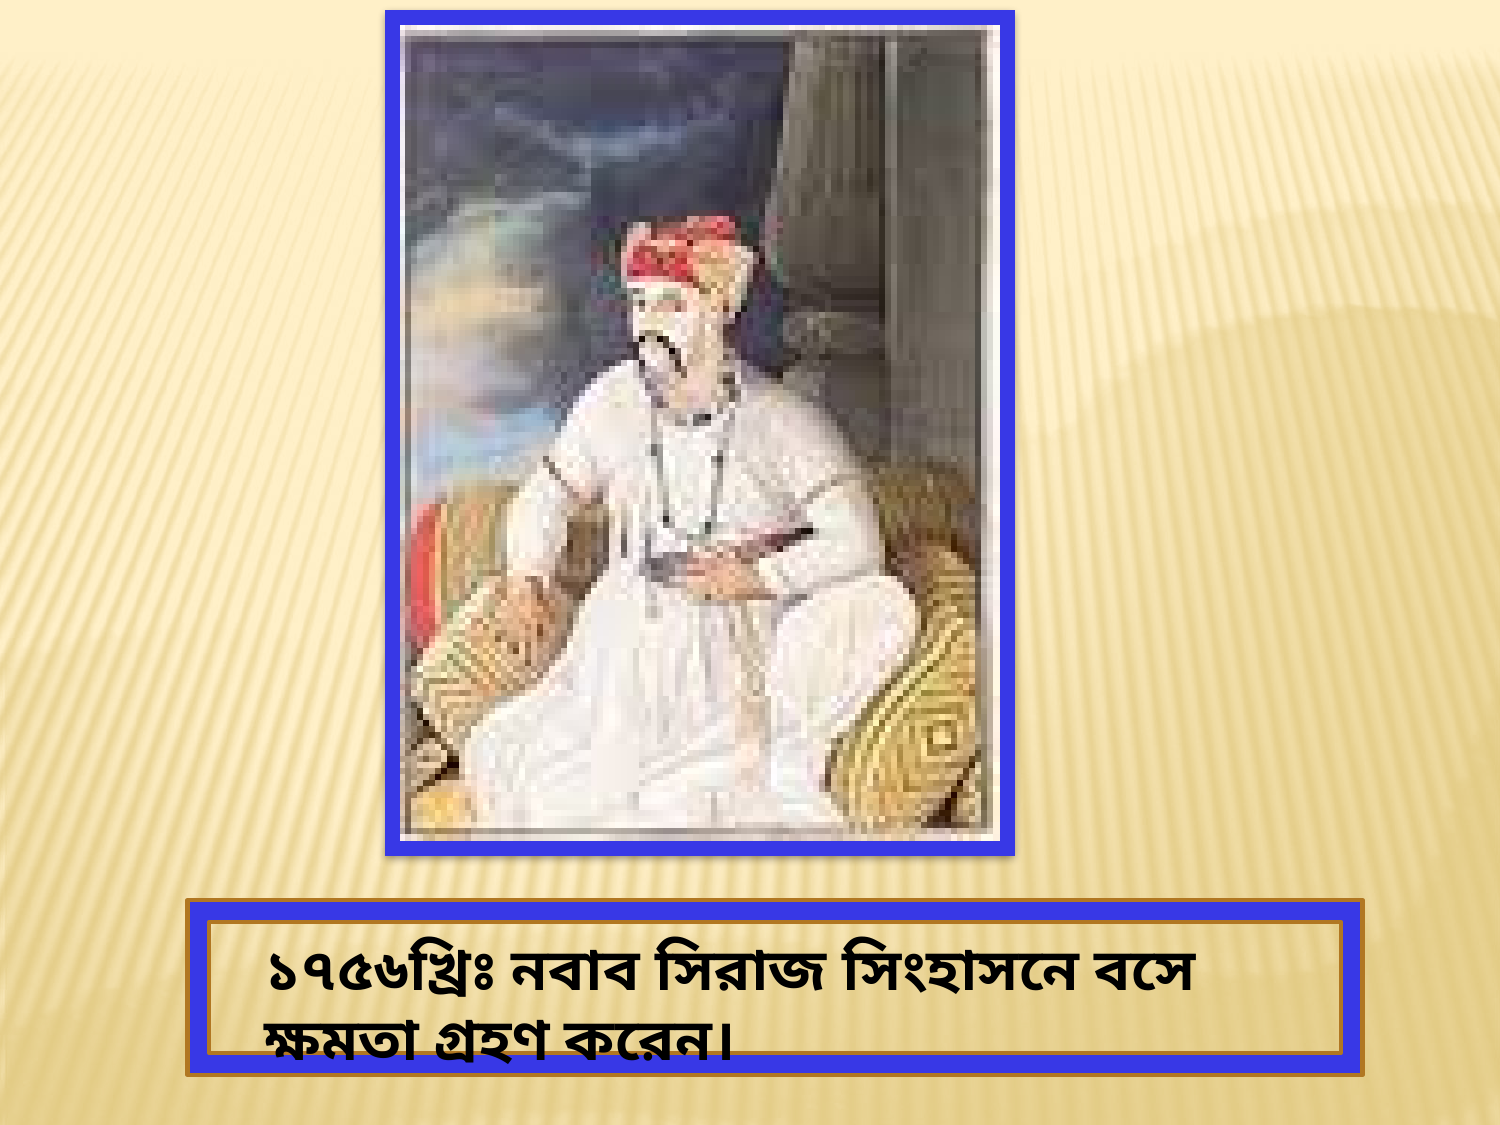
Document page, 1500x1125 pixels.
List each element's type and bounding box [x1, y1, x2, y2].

picture [399, 24, 1001, 842]
text_box [187, 899, 1363, 1076]
